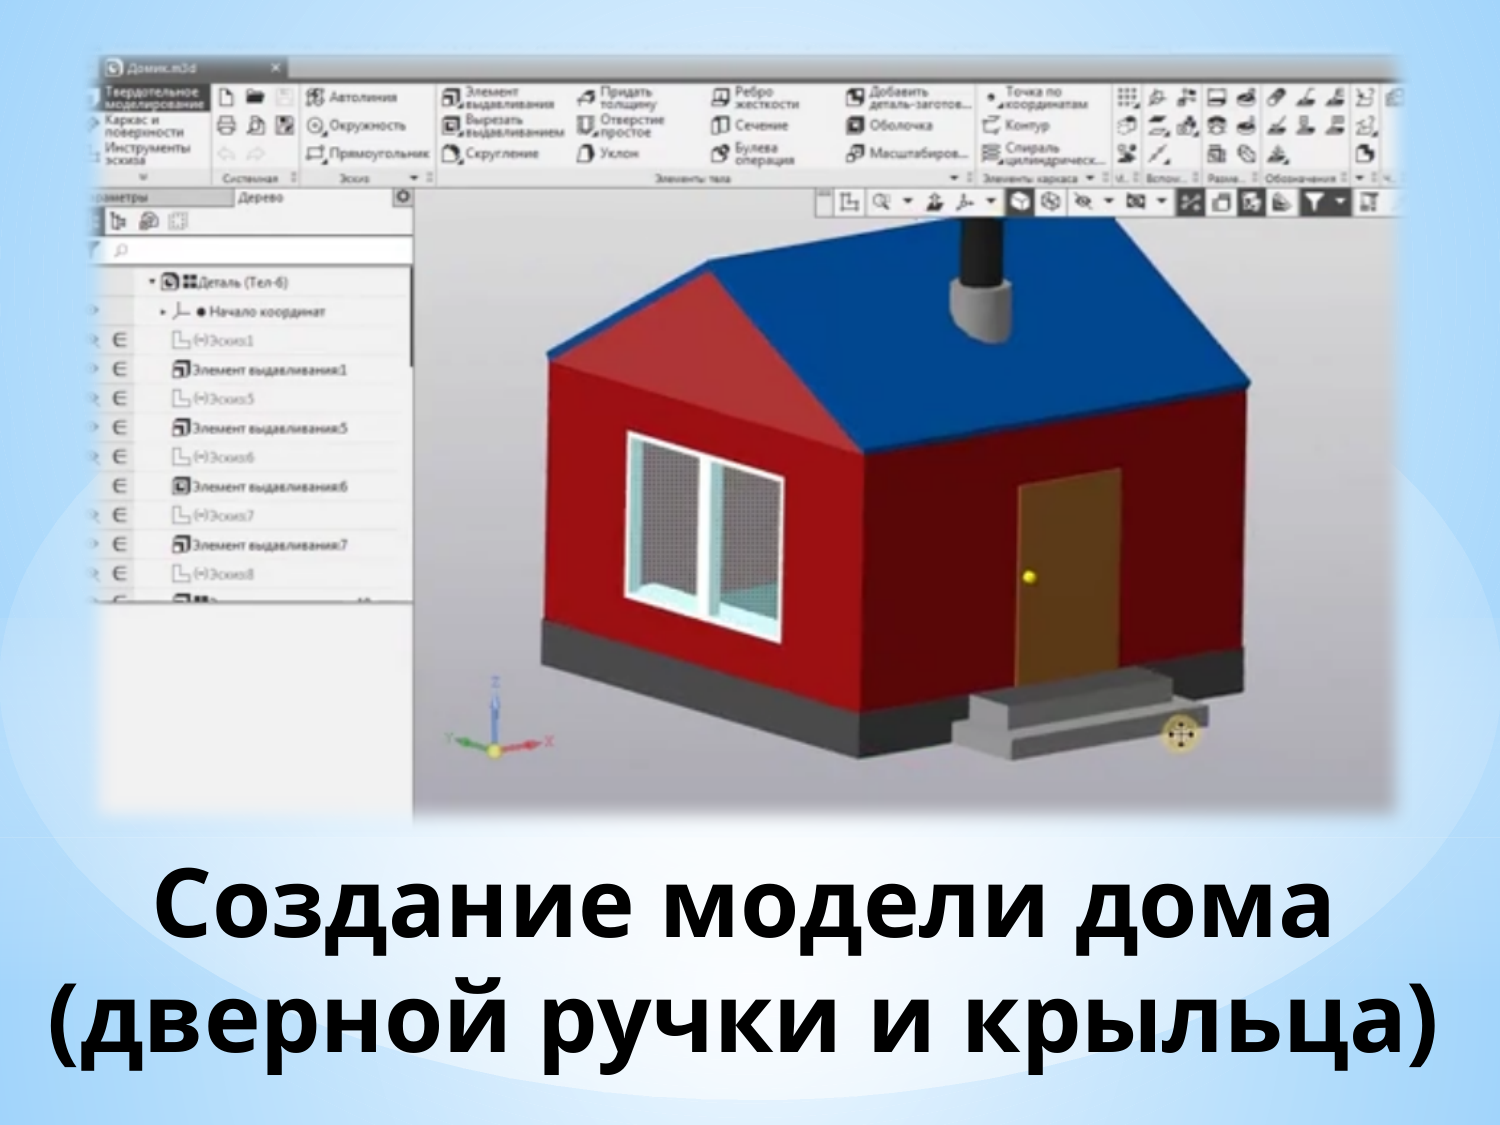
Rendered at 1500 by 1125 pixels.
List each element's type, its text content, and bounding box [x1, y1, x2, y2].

picture [81, 42, 1412, 832]
title Создание модели дома (дверной ручки и крыльца) [17, 834, 1471, 1022]
